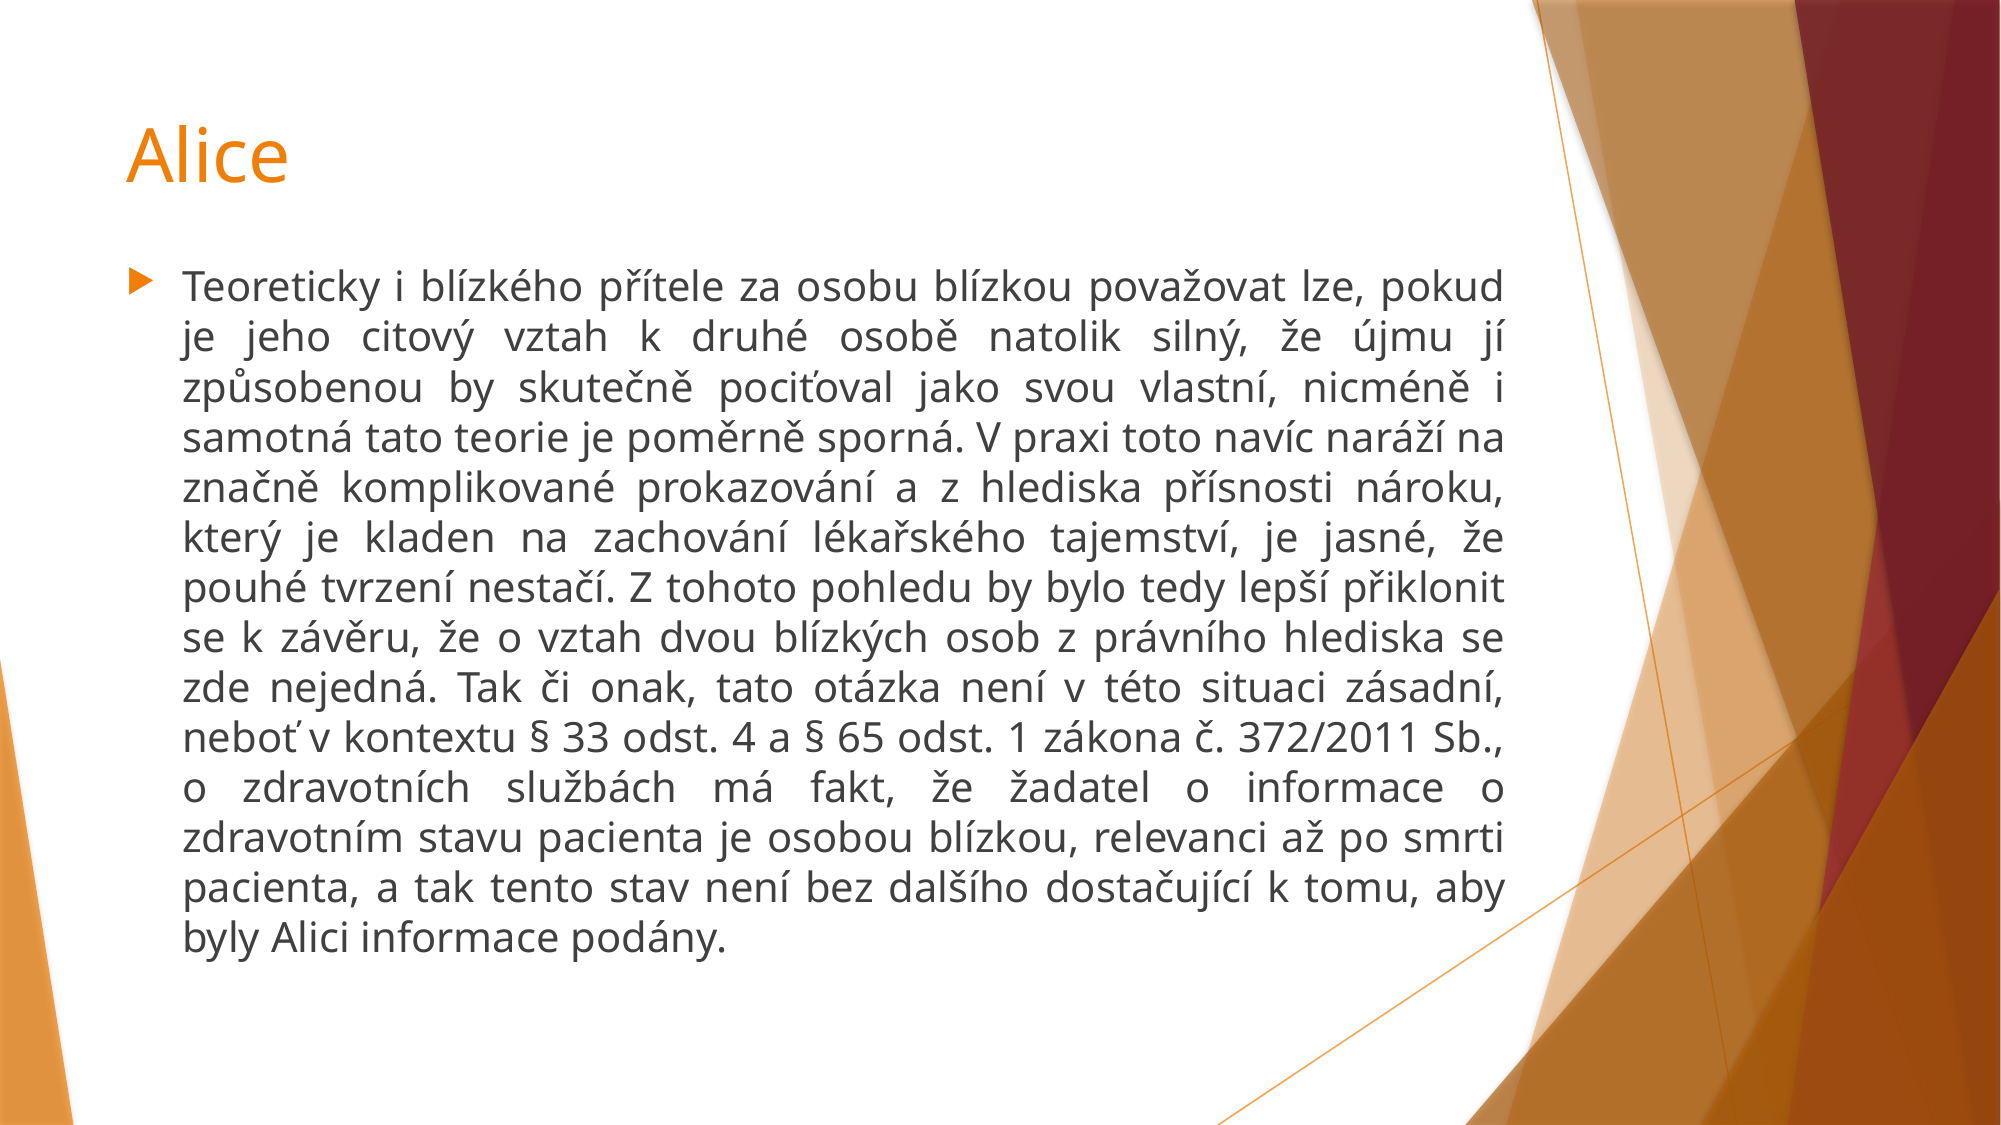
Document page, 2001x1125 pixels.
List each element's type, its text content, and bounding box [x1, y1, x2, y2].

list Teoreticky i blízkého přítele za osobu blízkou považovat lze, pokud je jeho citový vztah k druhé osobě natolik silný, že újmu jí způsobenou by skutečně pociťoval jako svou vlastní, nicméně i samotná tato teorie je poměrně sporná. V praxi toto navíc naráží na značně komplikované prokazování a z hlediska přísnosti nároku, který je kladen na zachování lékařského tajemství, je jasné, že pouhé tvrzení nestačí. Z tohoto pohledu by bylo tedy lepší přiklonit se k závěru, že o vztah dvou blízkých osob z právního hlediska se zde nejedná. Tak či onak, tato otázka není v této situaci zásadní, neboť v kontextu § 33 odst. 4 a § 65 odst. 1 zákona č. 372/2011 Sb., o zdravotních službách má fakt, že žadatel o informace o zdravotním stavu pacienta je osobou blízkou, relevanci až po smrti pacienta, a tak tento stav není bez dalšího dostačující k tomu, aby byly Alici informace podány. [111, 252, 1522, 992]
title Alice [111, 99, 1522, 252]
